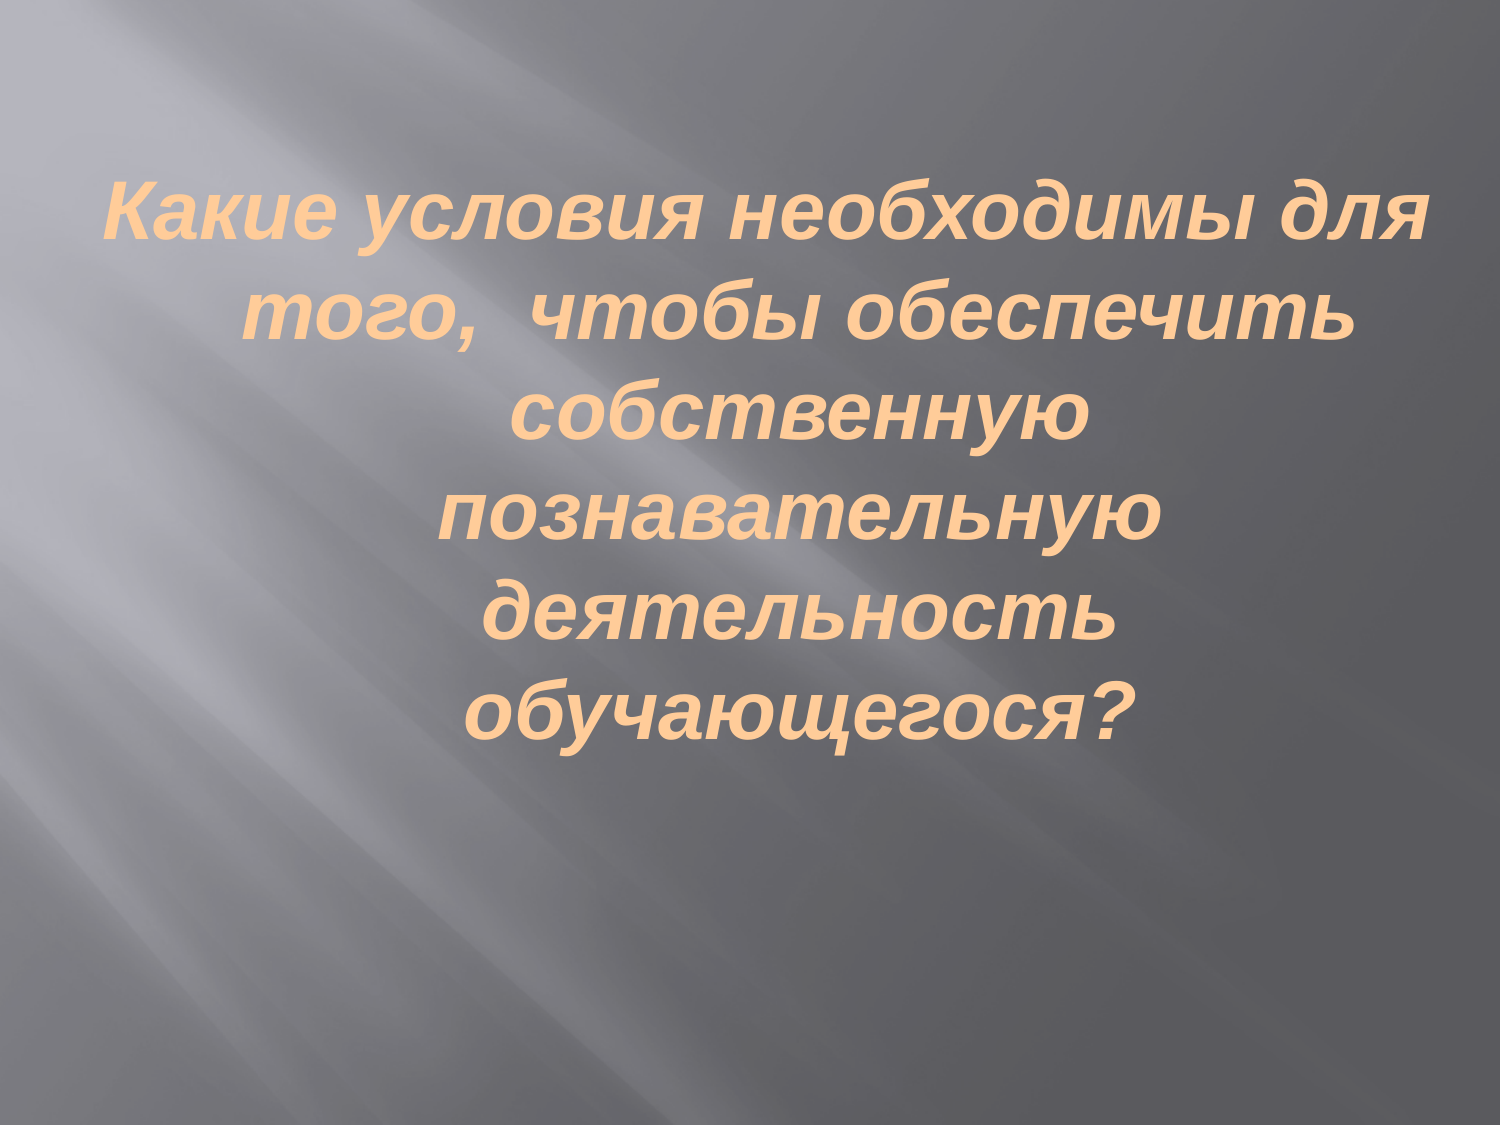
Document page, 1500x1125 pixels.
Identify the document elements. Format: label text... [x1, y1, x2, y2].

list Какие условия необходимы для того, чтобы обеспечить собственную познавательную деятельность обучающегося? [46, 149, 1465, 1035]
